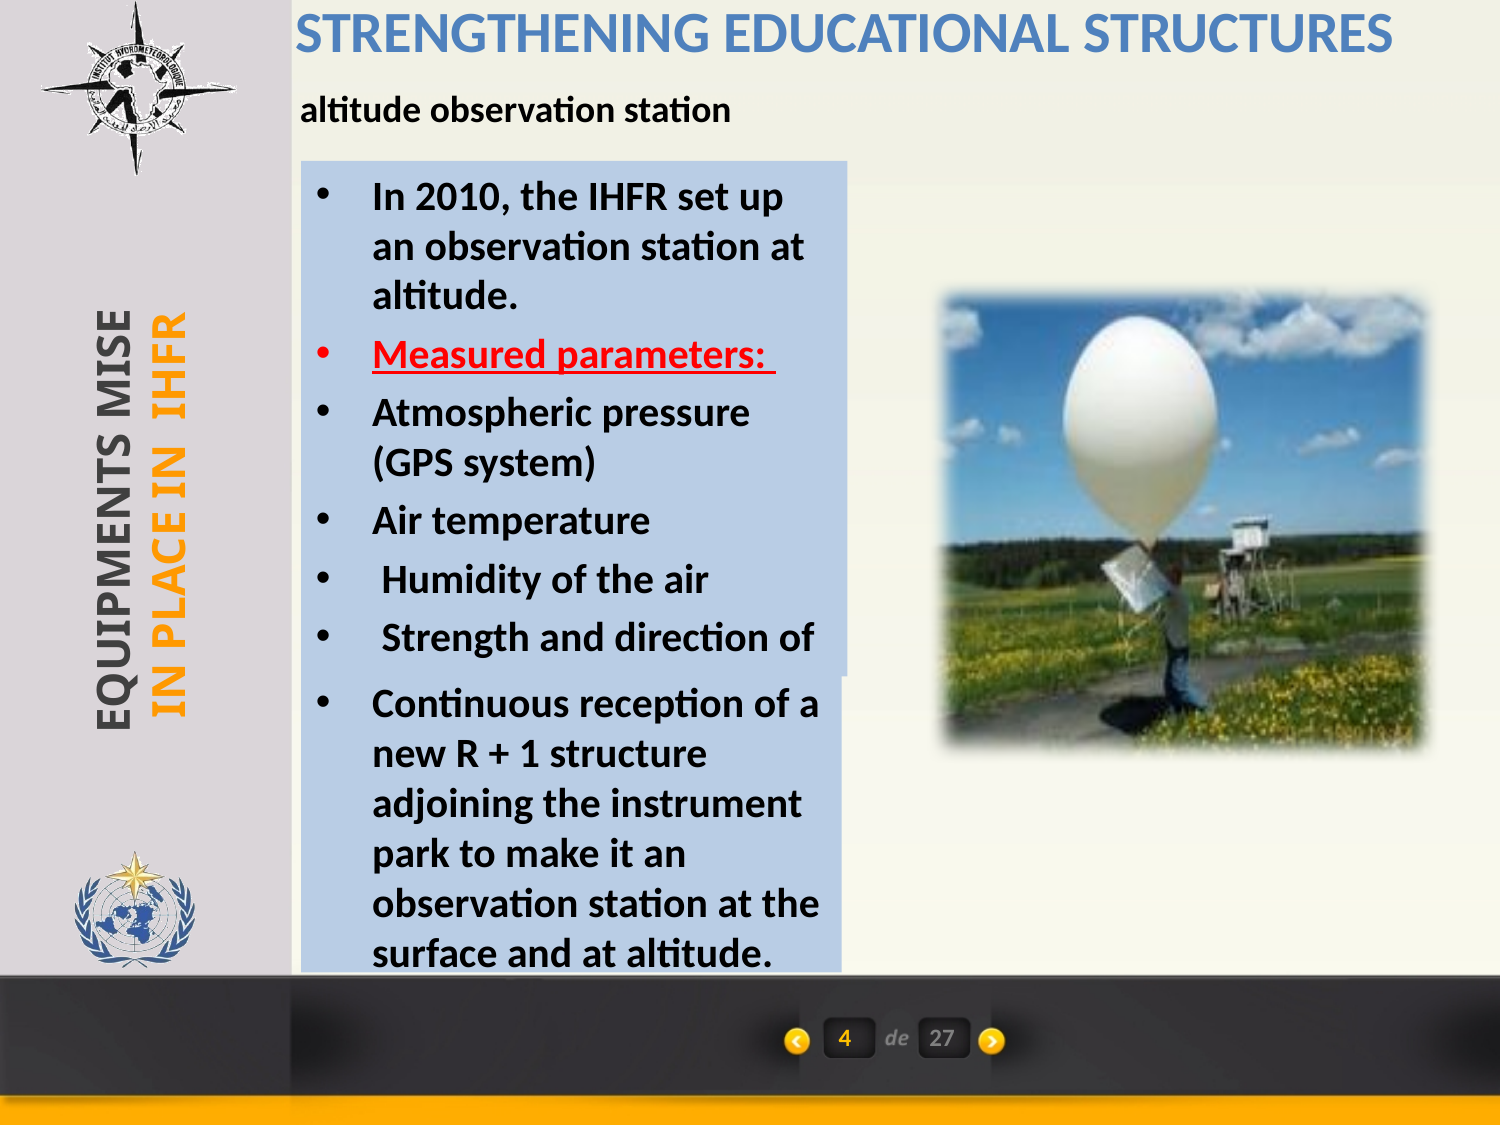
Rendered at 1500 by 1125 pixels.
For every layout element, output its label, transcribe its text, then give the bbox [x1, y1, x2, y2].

text_box altitude observation station [246, 0, 1429, 95]
text_box 27 [891, 1014, 986, 1089]
text_box 4 [823, 984, 879, 1059]
picture [0, 0, 1500, 1125]
text_box STRENGTHENING EDUCATIONAL STRUCTURES [259, 17, 1443, 112]
text_box EQUIPMENTS MISE IN PLACE IN IHFR [76, 219, 202, 811]
text_box In 2010, the IHFR set up an observation station at altitude. Measured parameters: Atmospheric pressure (GPS system) Air temperature Humidity of the air Strength and direction of the wind [301, 160, 848, 677]
text_box Continuous reception of a new R + 1 structure adjoining the instrument park to make it an observation station at the surface and at altitude. [301, 668, 842, 973]
